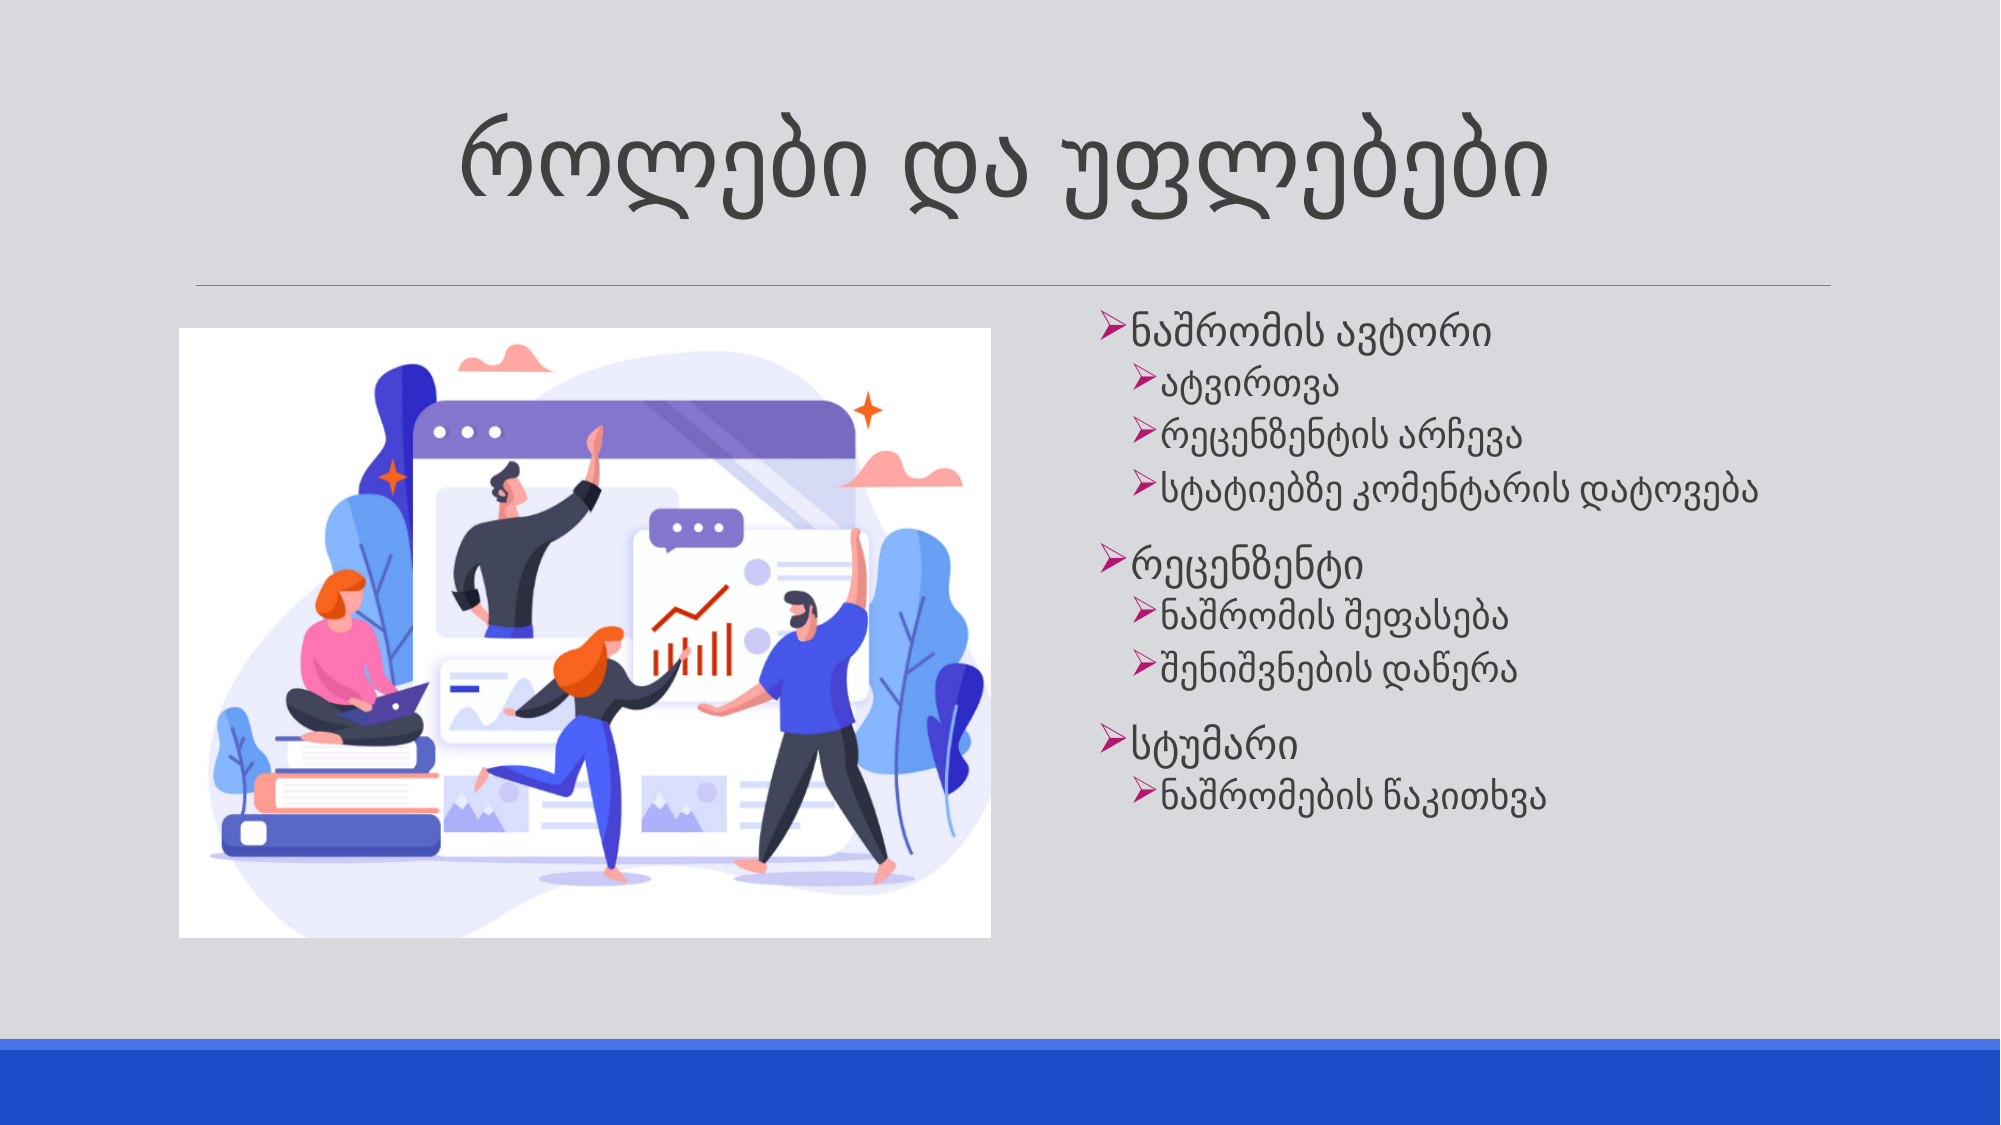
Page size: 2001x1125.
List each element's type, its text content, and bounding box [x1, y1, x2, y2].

title როლები და უფლებები [180, 47, 1830, 285]
list ნაშრომის ავტორი ატვირთვა რეცენზენტის არჩევა სტატიებზე კომენტარის დატოვება რეცენზენტი ნაშრომის შეფასება შენიშვნების დაწერა სტუმარი ნაშრომების წაკითხვა [1097, 302, 1908, 963]
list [179, 327, 991, 938]
